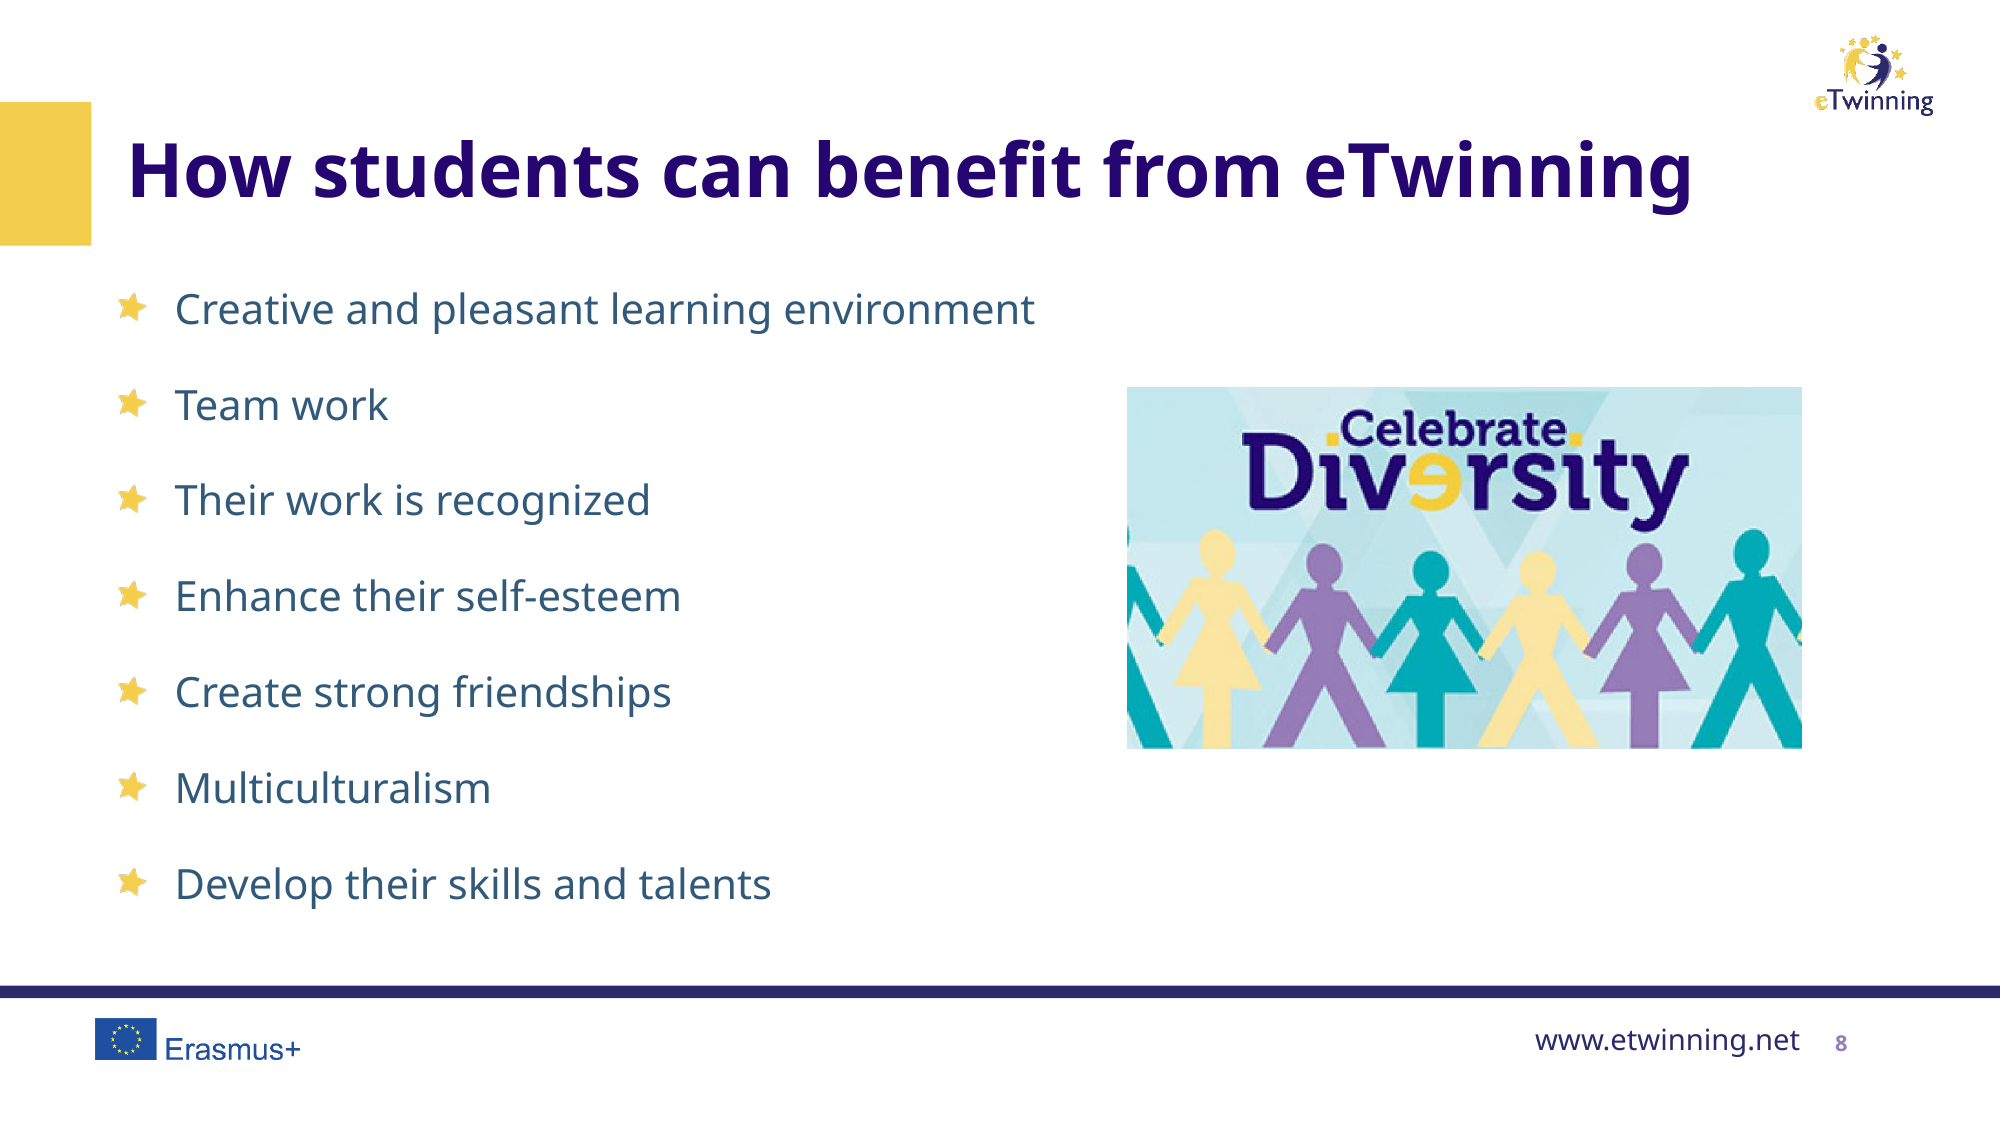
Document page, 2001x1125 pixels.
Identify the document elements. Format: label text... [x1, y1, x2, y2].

list Creative and pleasant learning environment Team work Their work is recognized Enhance their self-esteem Create strong friendships Multiculturalism Develop their skills and talents [103, 249, 1128, 956]
picture [118, 867, 147, 897]
picture [118, 388, 147, 418]
picture [118, 580, 147, 610]
picture [118, 292, 147, 322]
picture [1814, 34, 1933, 115]
title How students can benefit from eTwinning [111, 115, 1933, 241]
picture [118, 484, 147, 514]
picture [118, 771, 147, 802]
picture [1127, 387, 1802, 750]
picture [95, 1018, 300, 1060]
picture [118, 676, 147, 706]
slide_number 8 [1820, 1014, 1933, 1075]
